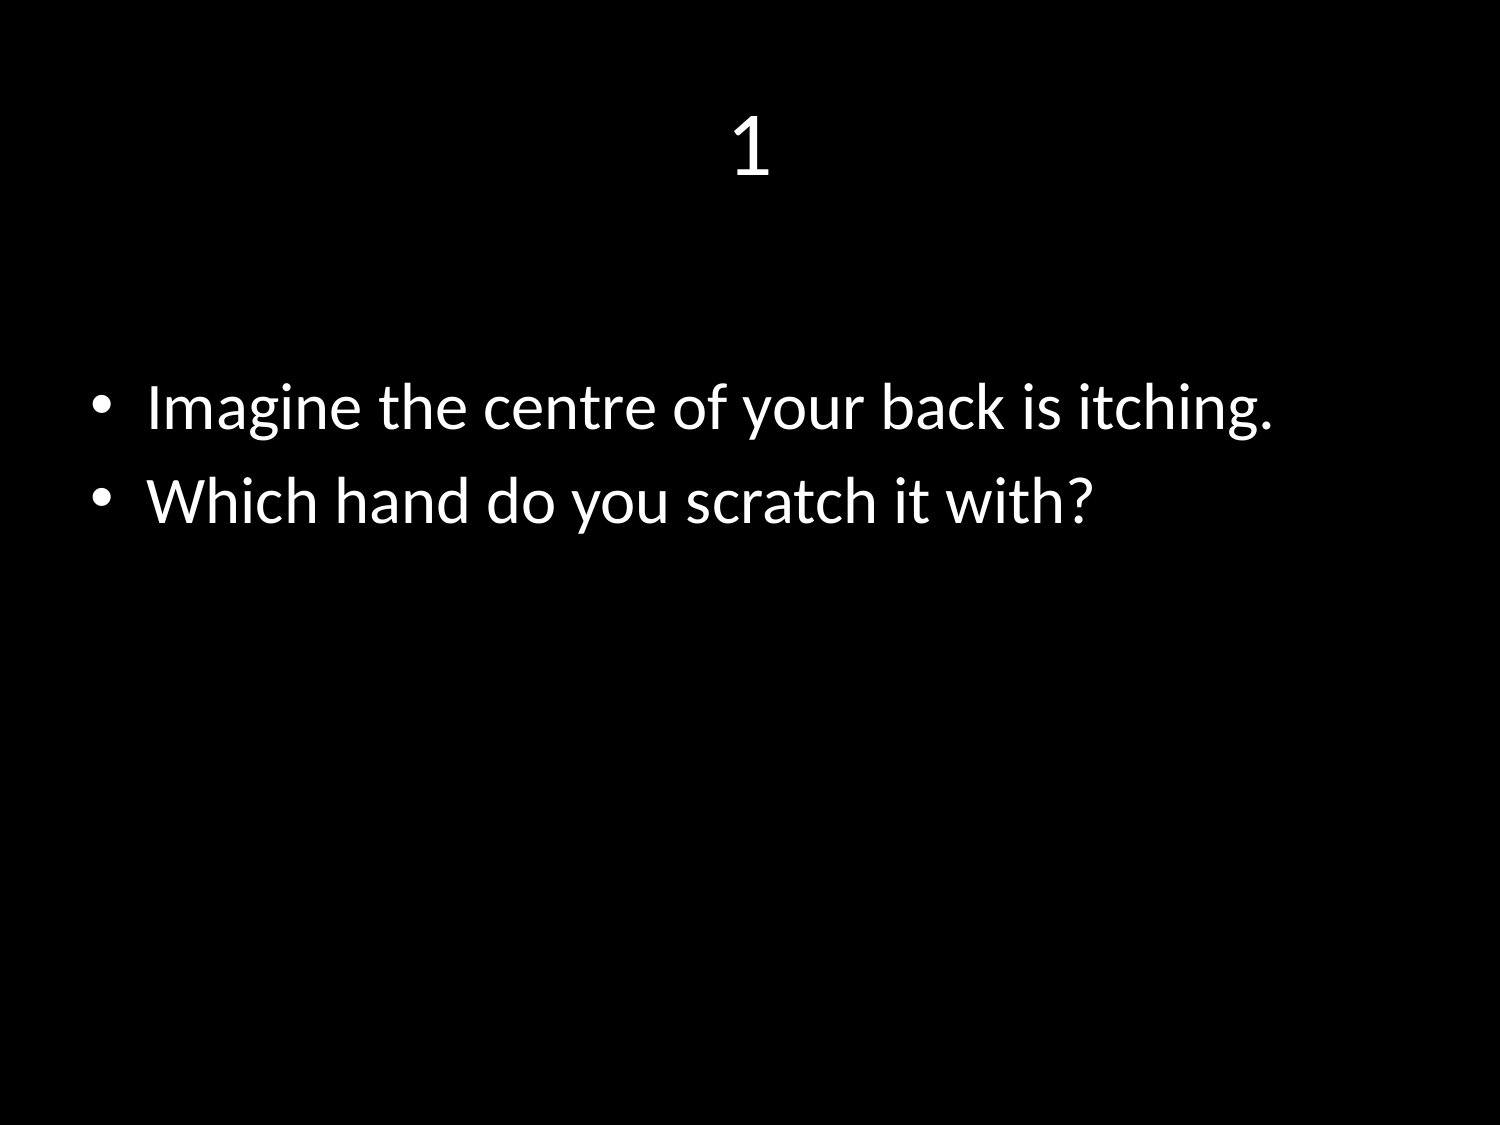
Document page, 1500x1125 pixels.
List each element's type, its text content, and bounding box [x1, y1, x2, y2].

list Imagine the centre of your back is itching. Which hand do you scratch it with? [75, 262, 1425, 1005]
title 1 [75, 45, 1425, 233]
